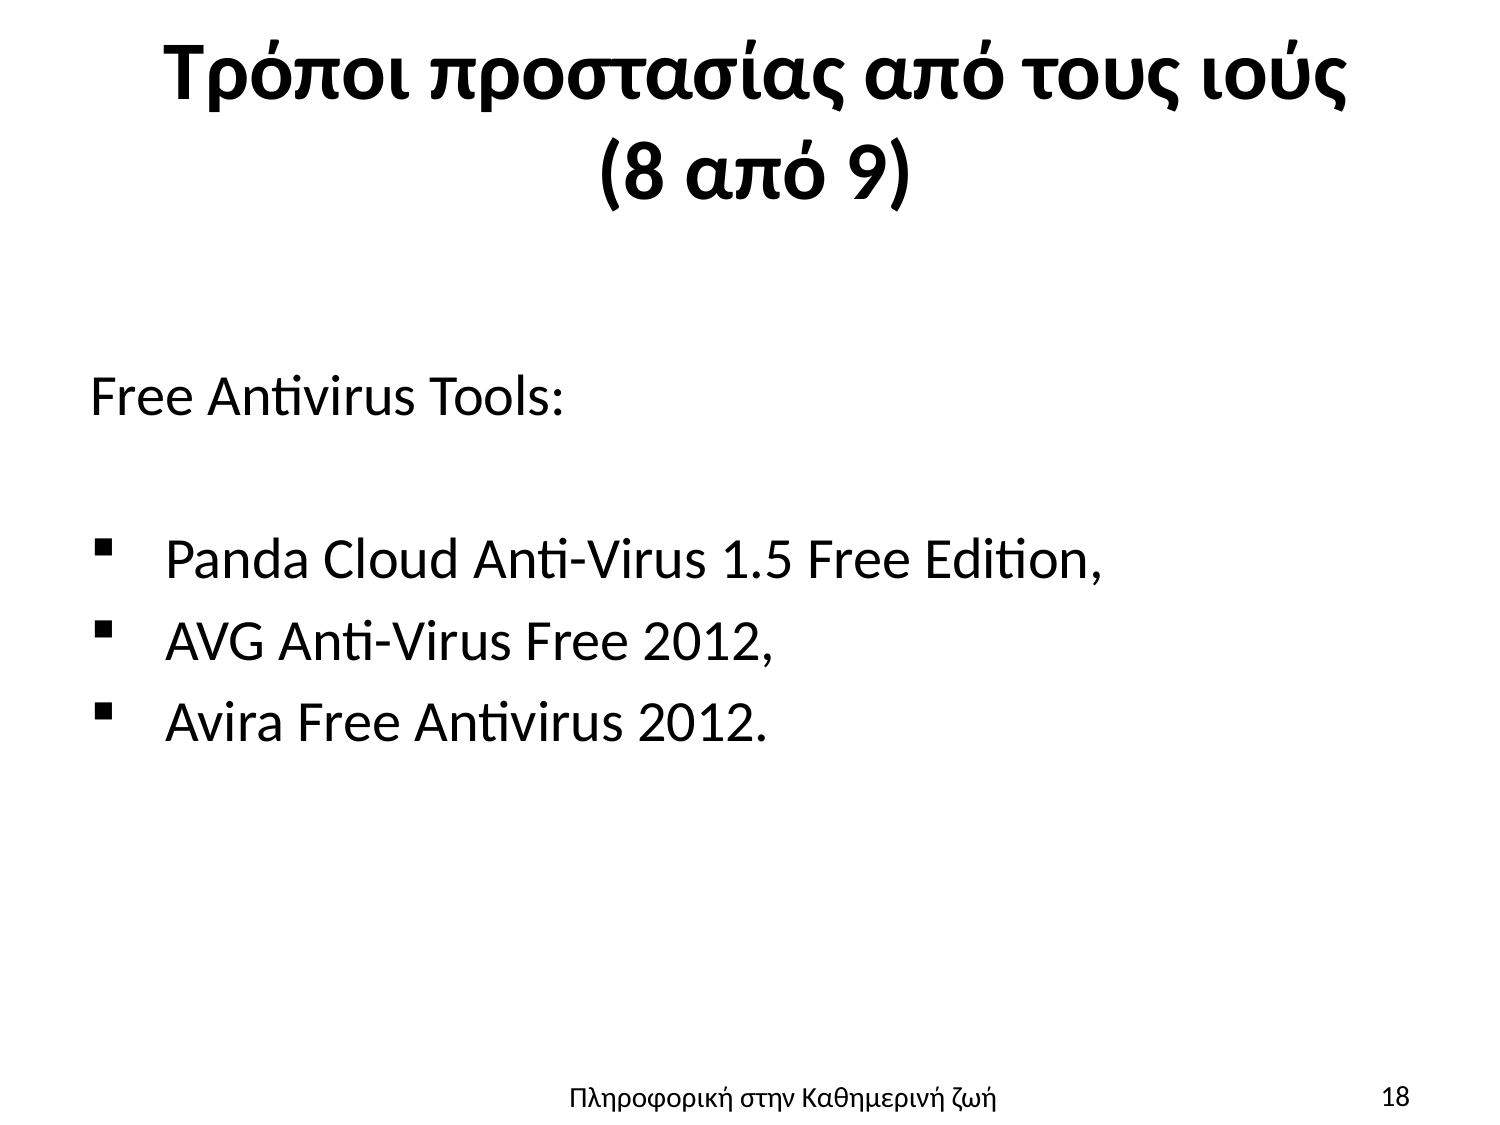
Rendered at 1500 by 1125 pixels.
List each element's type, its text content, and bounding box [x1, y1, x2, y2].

text_box Free Antivirus Tools: Panda Cloud Anti-Virus 1.5 Free Edition, AVG Anti-Virus Free 2012, Avira Free Antivirus 2012. [74, 326, 1425, 761]
text_box Πληροφορική στην Καθημερινή ζωή [521, 1070, 1046, 1125]
text_box 18 [1074, 1069, 1425, 1125]
title Τρόποι προστασίας από τους ιούς (8 από 9) [118, 8, 1394, 232]
